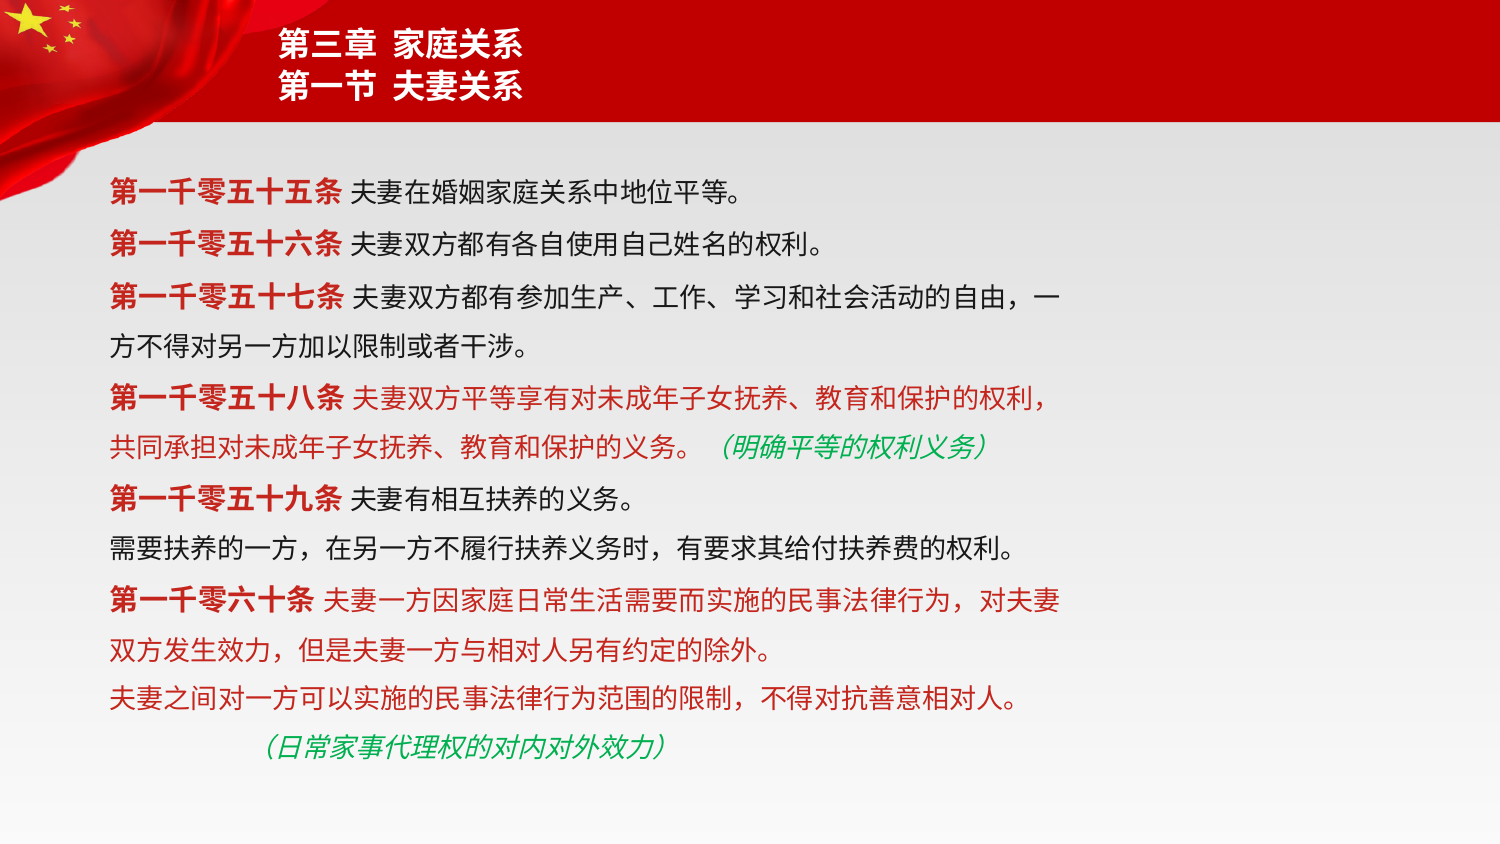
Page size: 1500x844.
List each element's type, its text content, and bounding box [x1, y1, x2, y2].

text_box 第三章 家庭关系 第一节 夫妻关系 [343, 20, 541, 113]
picture [0, 0, 338, 206]
text_box [340, 0, 1500, 124]
text_box 第一千零五十五条 夫妻在婚姻家庭关系中地位平等。 第一千零五十六条 夫妻双方都有各自使用自己姓名的权利。 第一千零五十七条 夫妻双方都有参加生产、工作、学习和社会活动的自由，一方不得对另一方加以限制或者干涉。 第一千零五十八条 夫妻双方平等享有对未成年子女抚养、教育和保护的权利，共同承担对未成年子女抚养、教育和保护的义务。（明确平等的权利义务） 第一千零五十九条 夫妻有相互扶养的义务。 需要扶养的一方，在另一方不履行扶养义务时，有要求其给付扶养费的权利。 第一千零六十条 夫妻一方因家庭日常生活需要而实施的民事法律行为，对夫妻双方发生效力，但是夫妻一方与相对人另有约定的除外。 夫妻之间对一方可以实施的民事法律行为范围的限制，不得对抗善意相对人。 （日常家事代理权的对内对外效力） [94, 148, 1076, 771]
